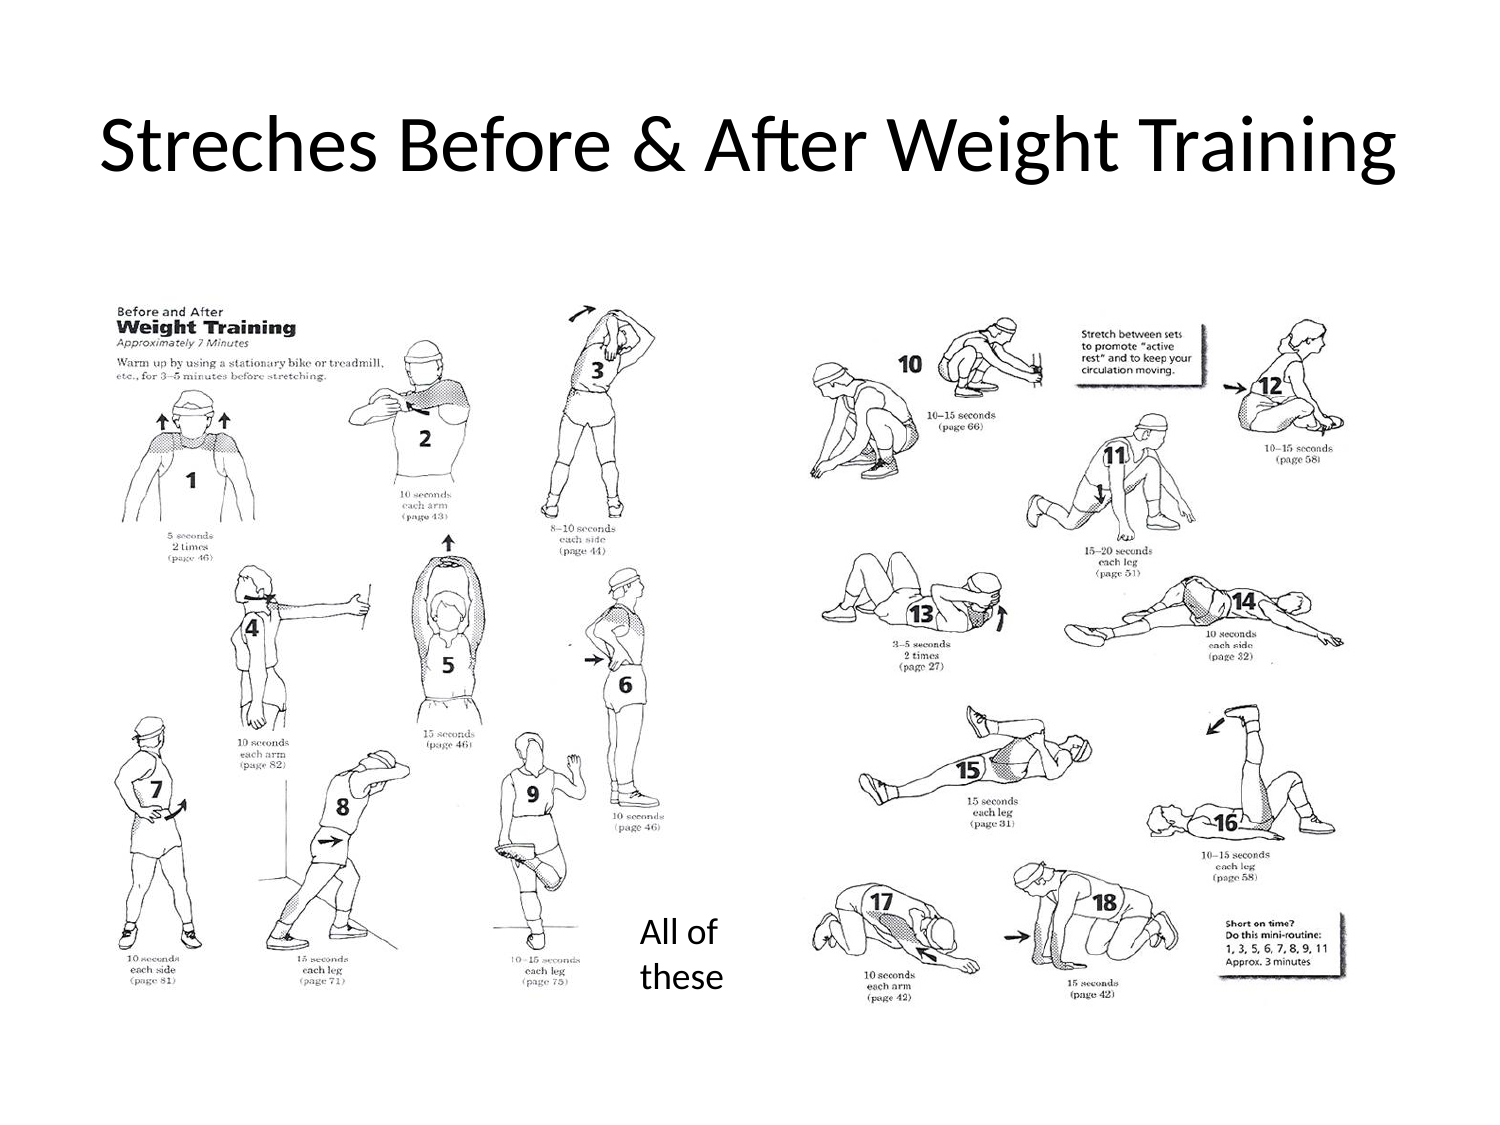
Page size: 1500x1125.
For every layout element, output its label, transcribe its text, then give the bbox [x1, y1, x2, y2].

picture [99, 296, 679, 1001]
picture [799, 309, 1363, 1013]
text_box All of these [682, 899, 750, 1005]
title Streches Before & After Weight Training [75, 45, 1425, 233]
